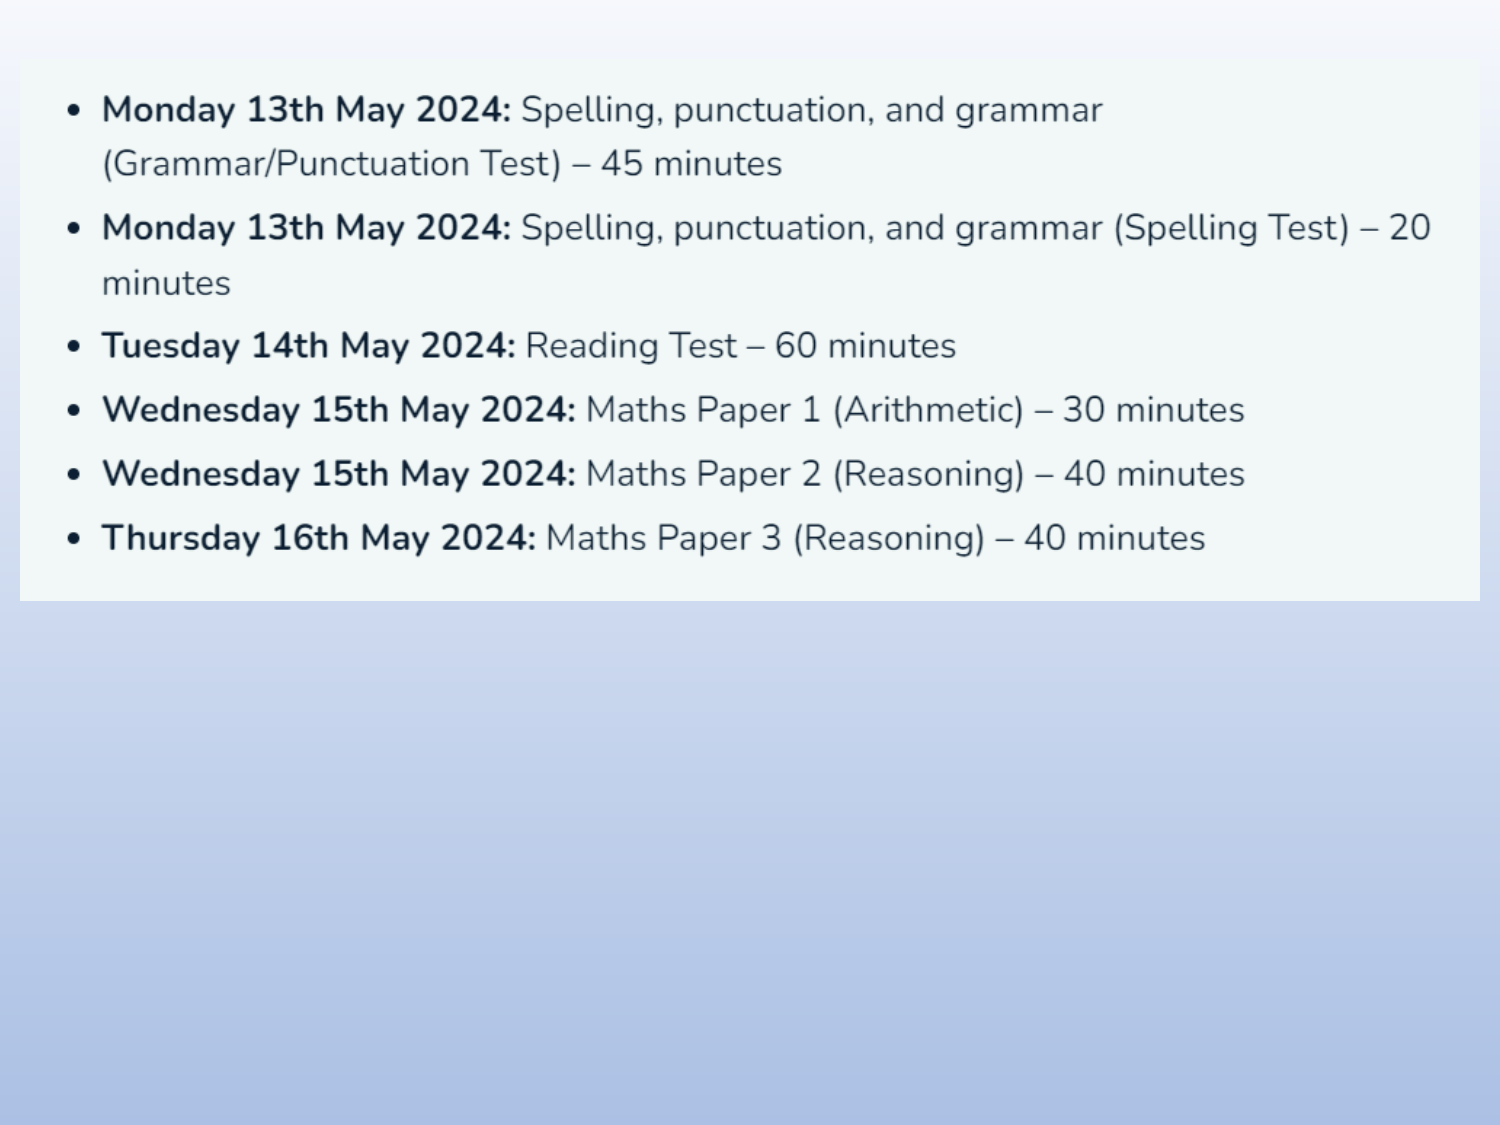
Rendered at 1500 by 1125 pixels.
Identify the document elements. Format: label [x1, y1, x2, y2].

picture [20, 59, 1480, 601]
